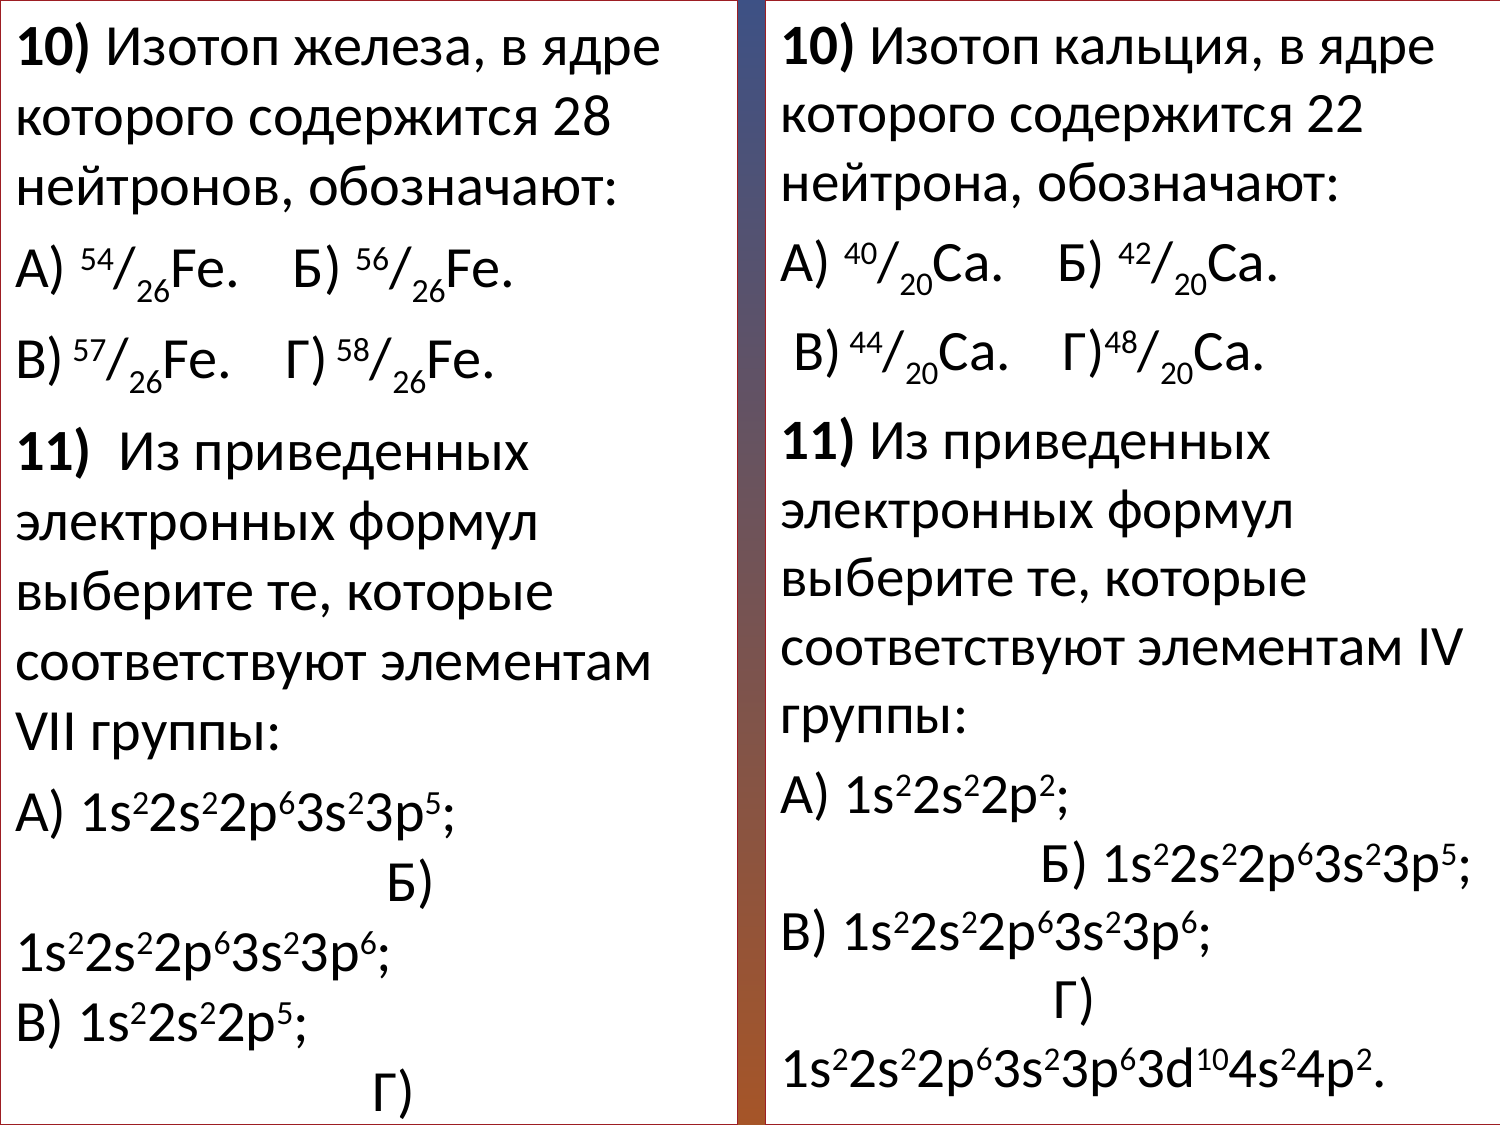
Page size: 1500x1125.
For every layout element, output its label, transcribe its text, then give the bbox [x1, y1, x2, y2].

list 10) Изотоп кальция, в ядре которого содержится 22 нейтрона, обозначают: А) 40/20Ca. Б) 42/20Ca. В) 44/20Ca. Г)48/20Ca. 11) Из приведенных электронных формул выберите те, которые соответствуют элементам IV группы: А) 1s22s22p2; Б) 1s22s22p63s23p5; В) 1s22s22p63s23p6; Г) 1s22s22p63s23p63d104s24p2. [765, 0, 1500, 1125]
list 10) Изотоп железа, в ядре которого содержится 28 нейтронов, обозначают: А) 54/26Fe. Б) 56/26Fe. В) 57/26Fe. Г) 58/26Fe. 11) Из приведенных электронных формул выберите те, которые соответствуют элементам VII группы: А) 1s22s22p63s23p5; Б) 1s22s22p63s23p6; В) 1s22s22p5; Г) 1s22s22p63s23p63d104s24p5. [0, 0, 738, 1125]
